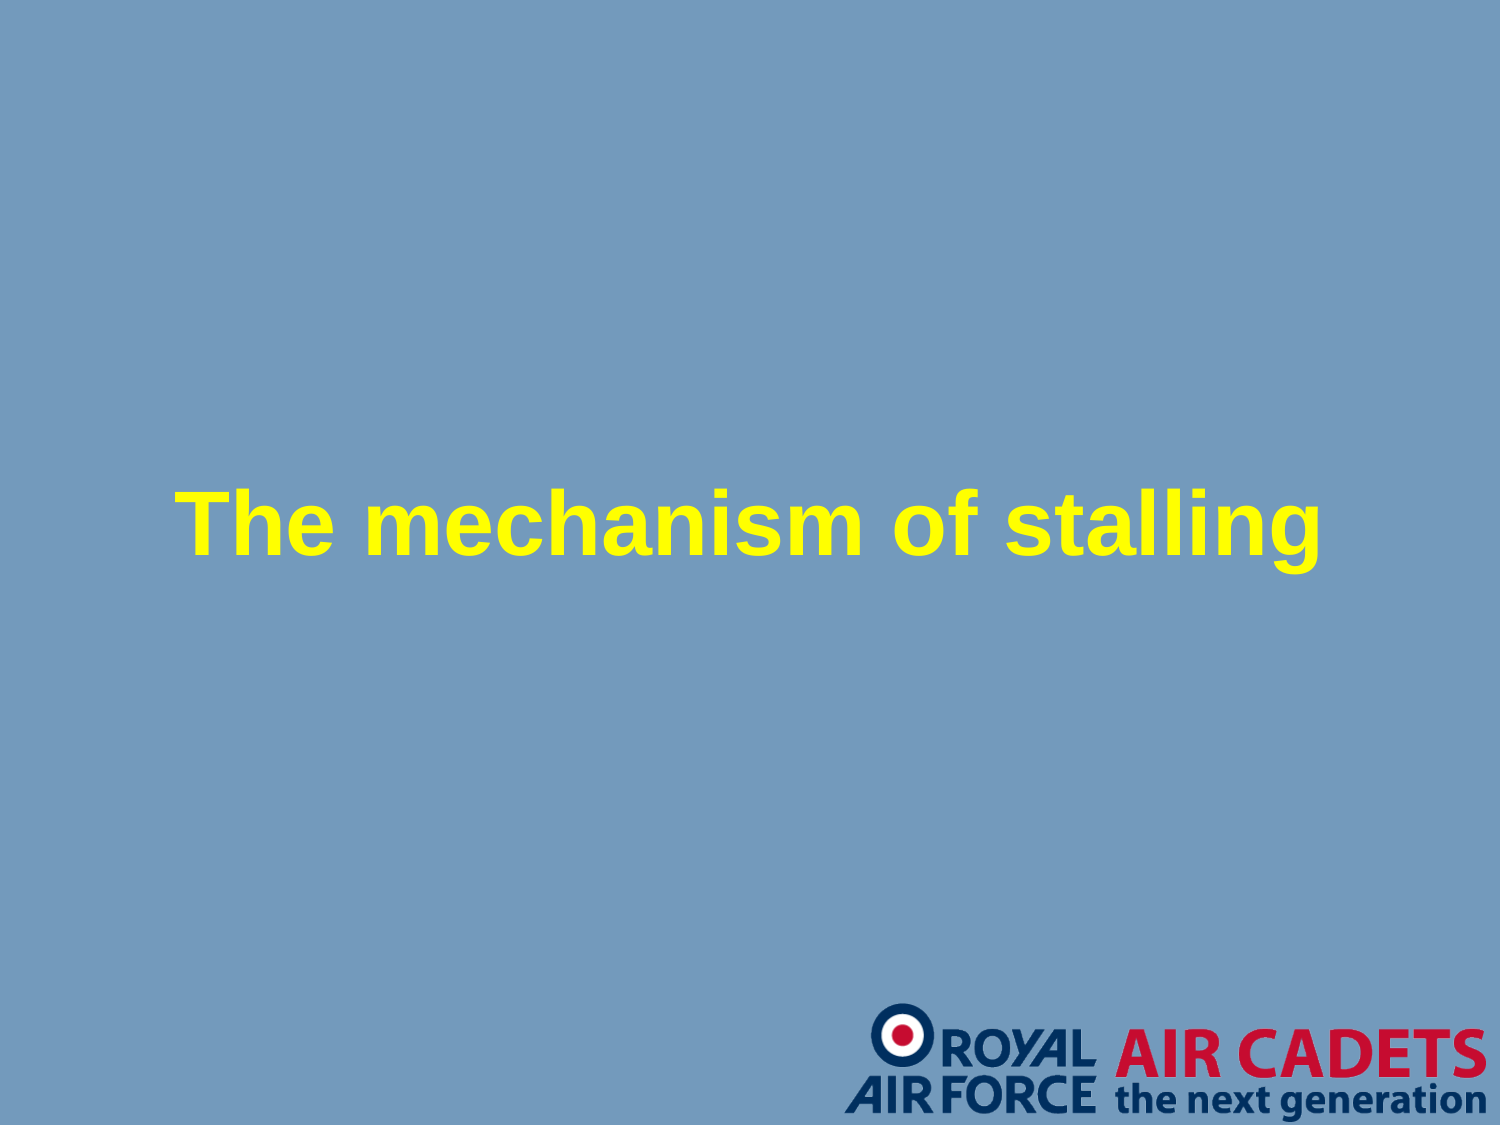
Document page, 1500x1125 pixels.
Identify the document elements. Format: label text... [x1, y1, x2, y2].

title The mechanism of stalling [153, 468, 1347, 584]
picture [844, 1003, 1486, 1122]
